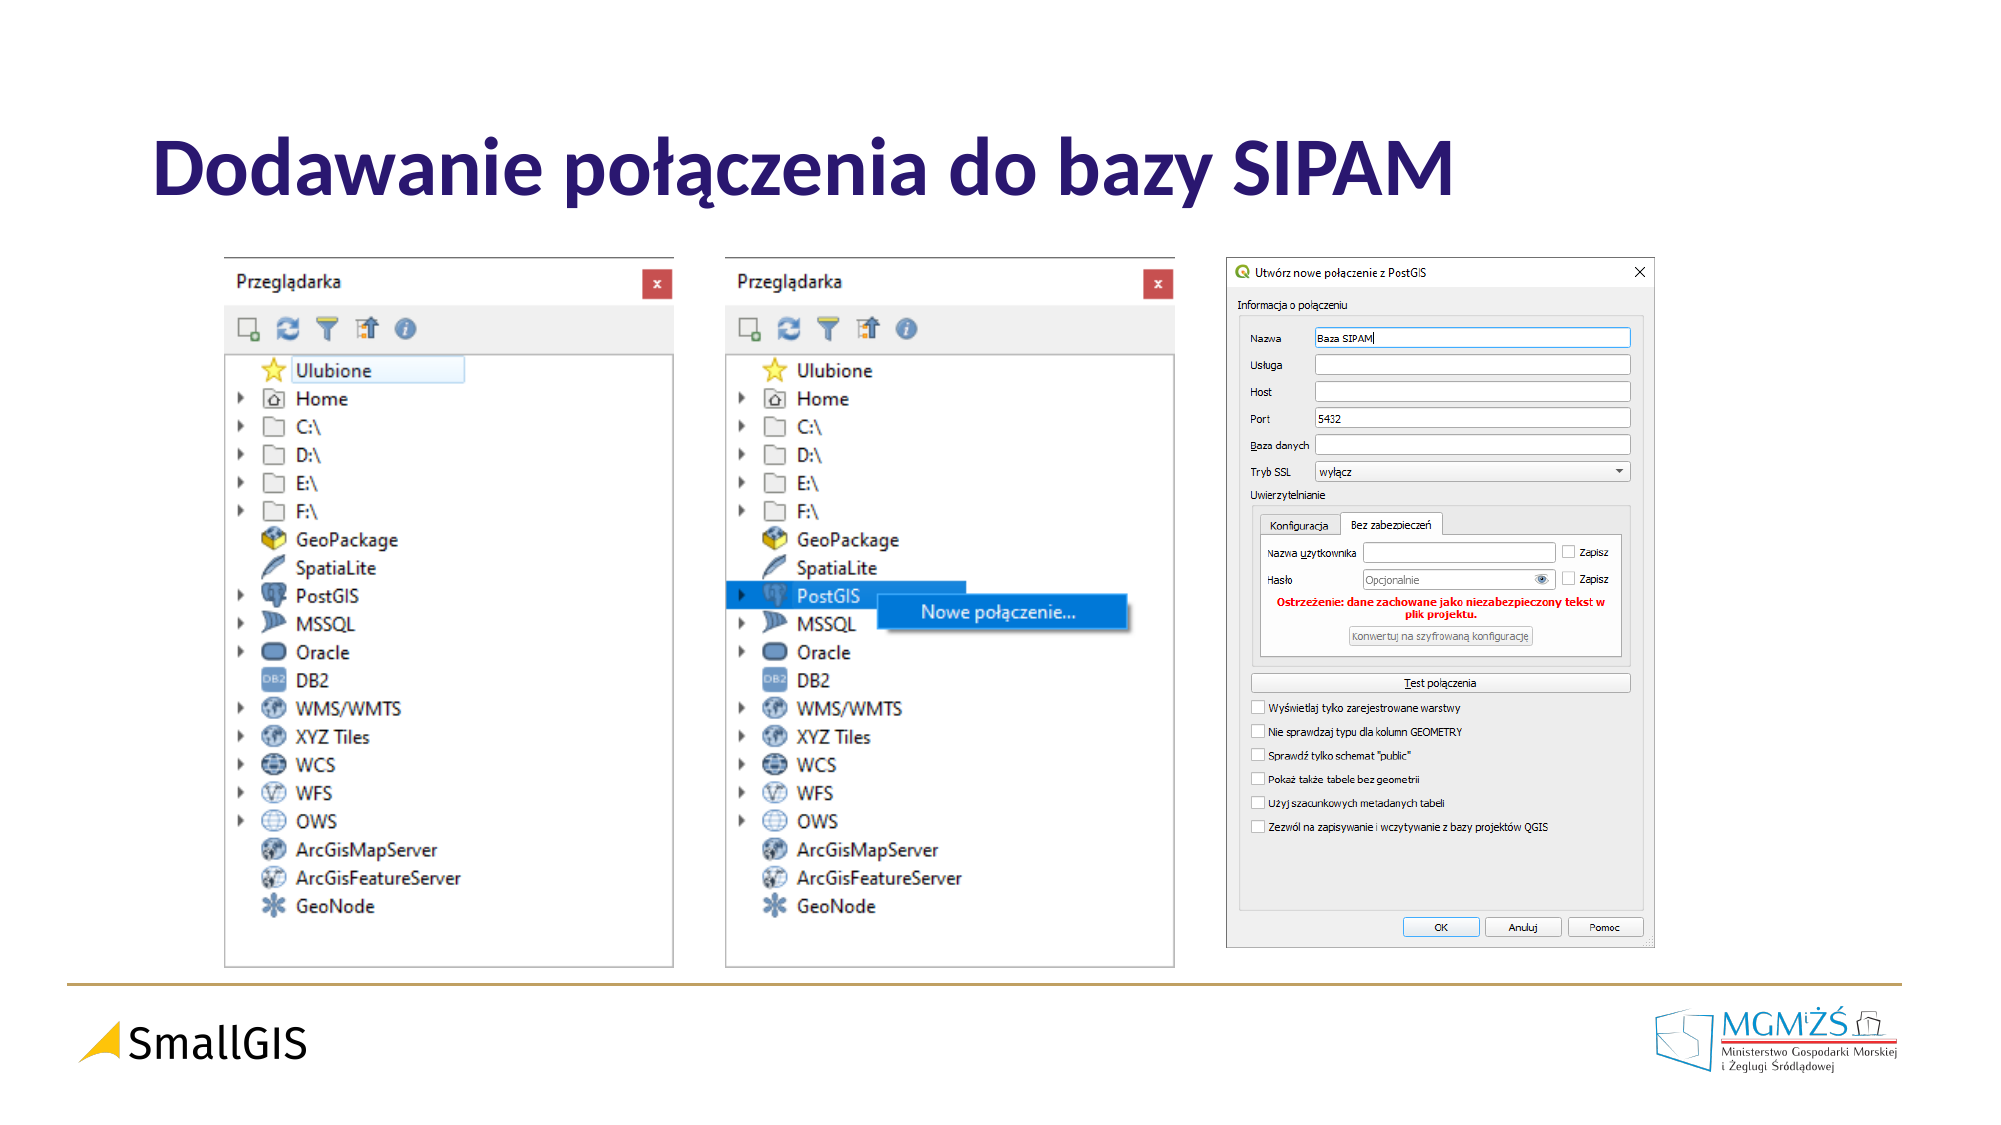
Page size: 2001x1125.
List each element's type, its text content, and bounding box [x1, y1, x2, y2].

picture [725, 257, 1175, 968]
picture [1630, 989, 1922, 1095]
picture [1226, 257, 1655, 948]
picture [78, 1021, 306, 1063]
title Dodawanie połączenia do bazy SIPAM [137, 59, 1863, 278]
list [224, 257, 674, 968]
